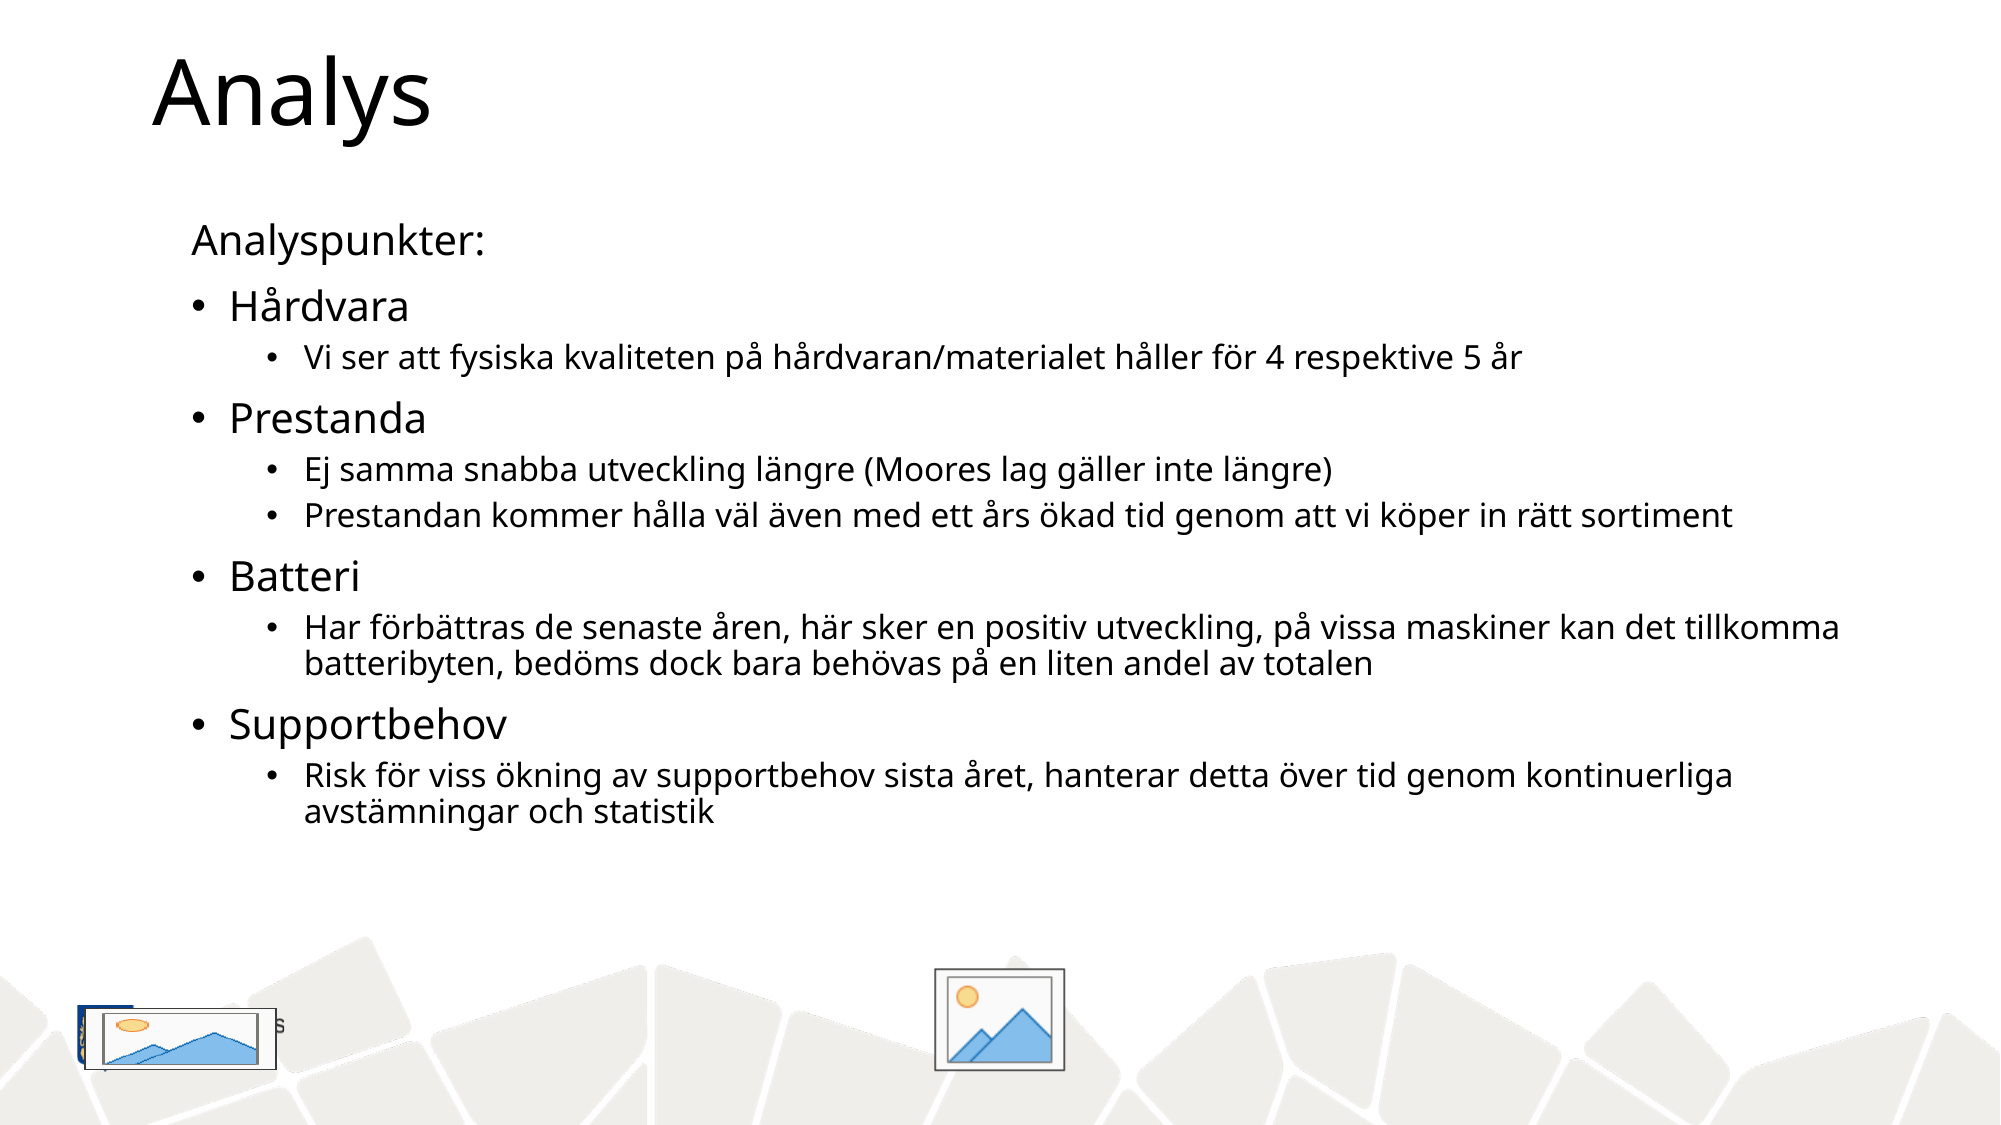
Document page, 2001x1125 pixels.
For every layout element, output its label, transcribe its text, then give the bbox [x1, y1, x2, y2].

list Analyspunkter: Hårdvara Vi ser att fysiska kvaliteten på hårdvaran/materialet håller för 4 respektive 5 år Prestanda Ej samma snabba utveckling längre (Moores lag gäller inte längre) Prestandan kommer hålla väl även med ett års ökad tid genom att vi köper in rätt sortiment Batteri Har förbättras de senaste åren, här sker en positiv utveckling, på vissa maskiner kan det tillkomma batteribyten, bedöms dock bara behövas på en liten andel av totalen Supportbehov Risk för viss ökning av supportbehov sista året, hanterar detta över tid genom kontinuerliga avstämningar och statistik [176, 211, 1902, 915]
title Analys [137, 0, 1902, 205]
picture [0, 915, 2000, 1125]
